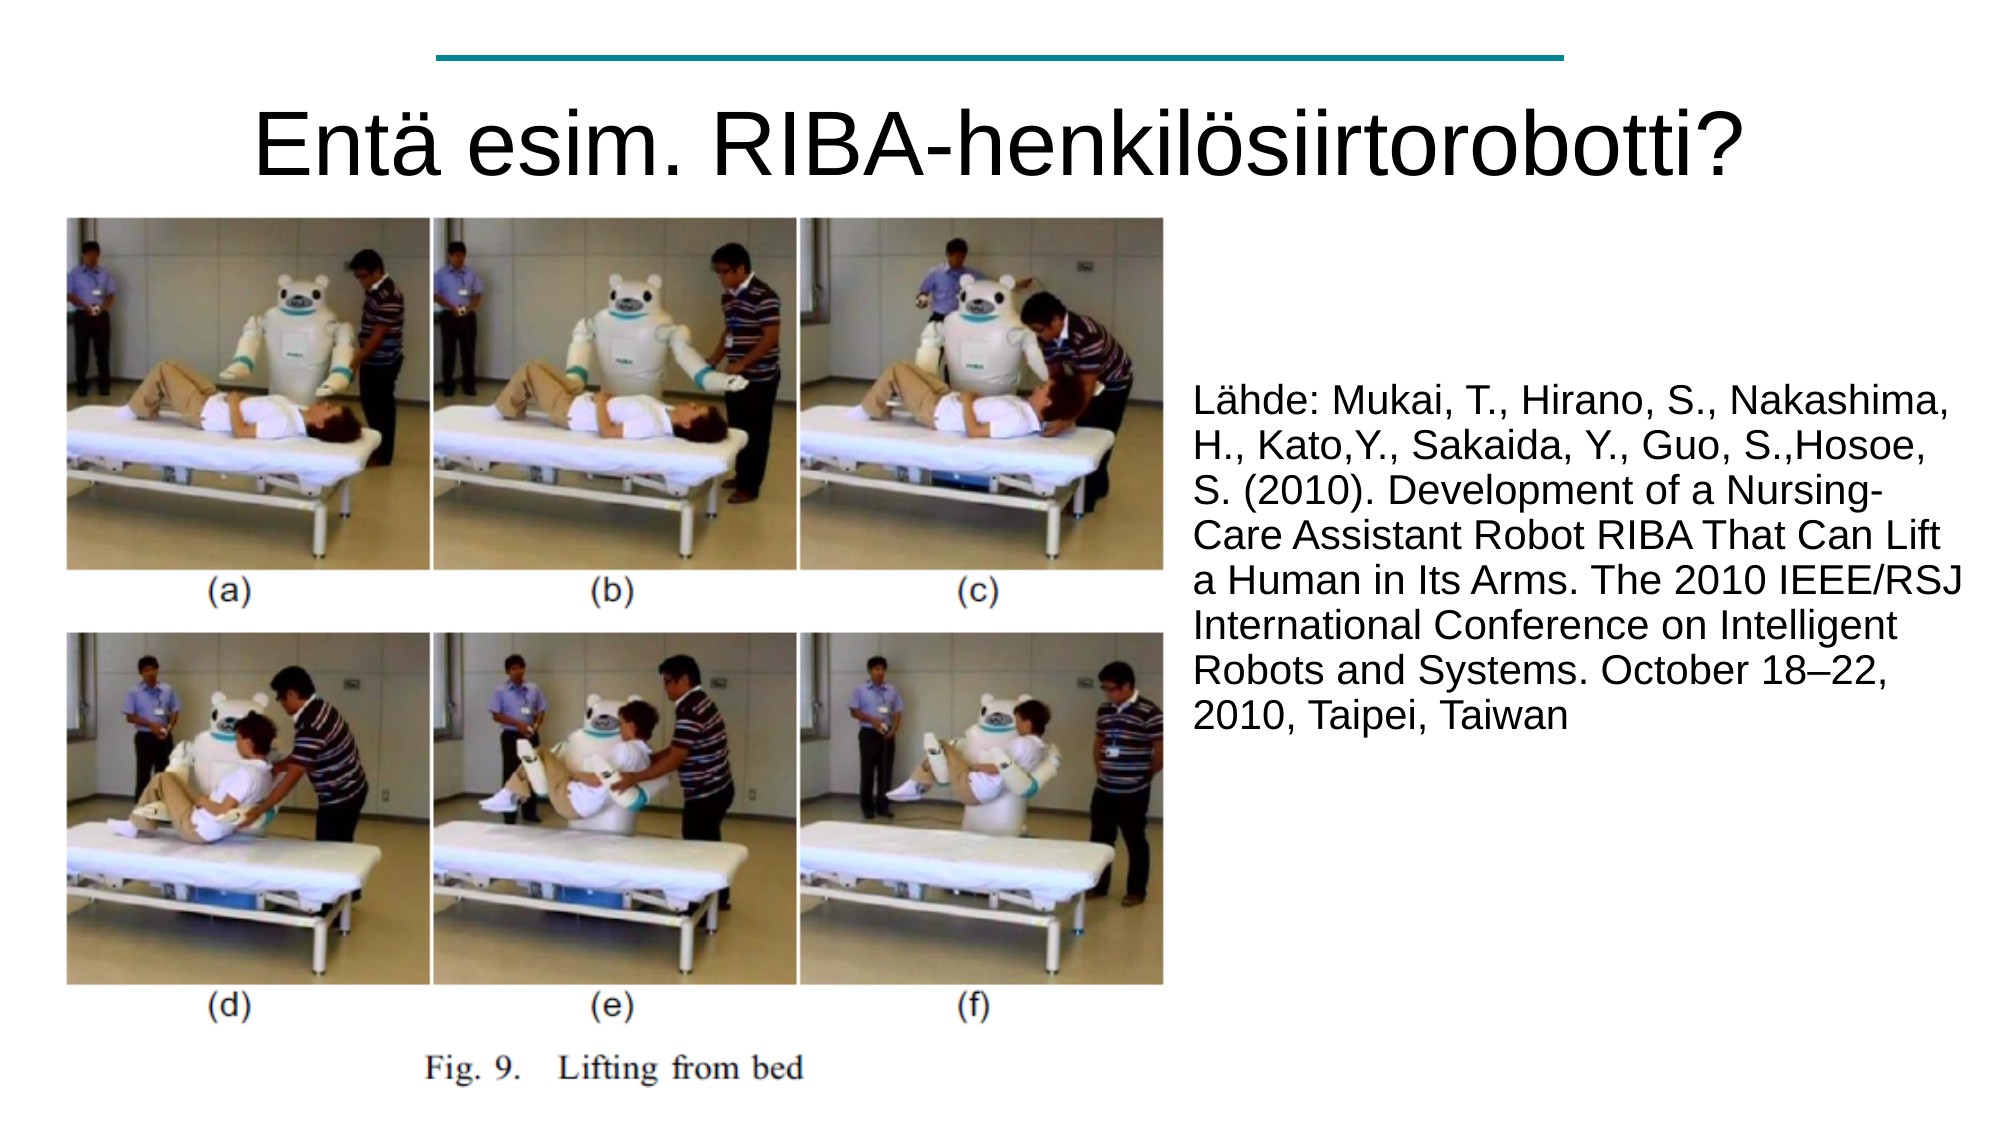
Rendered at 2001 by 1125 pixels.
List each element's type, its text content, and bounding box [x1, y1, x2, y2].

list Lähde: Mukai, T., Hirano, S., Nakashima, H., Kato,Y., Sakaida, Y., Guo, S.,Hosoe, S. (2010). Development of a Nursing-Care Assistant Robot RIBA That Can Lift a Human in Its Arms. The 2010 IEEE/RSJ International Conference on Intelligent Robots and Systems. October 18–22, 2010, Taipei, Taiwan [1178, 370, 1980, 937]
title Entä esim. RIBA-henkilösiirtorobotti? . [137, 59, 1863, 278]
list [60, 206, 1178, 1114]
